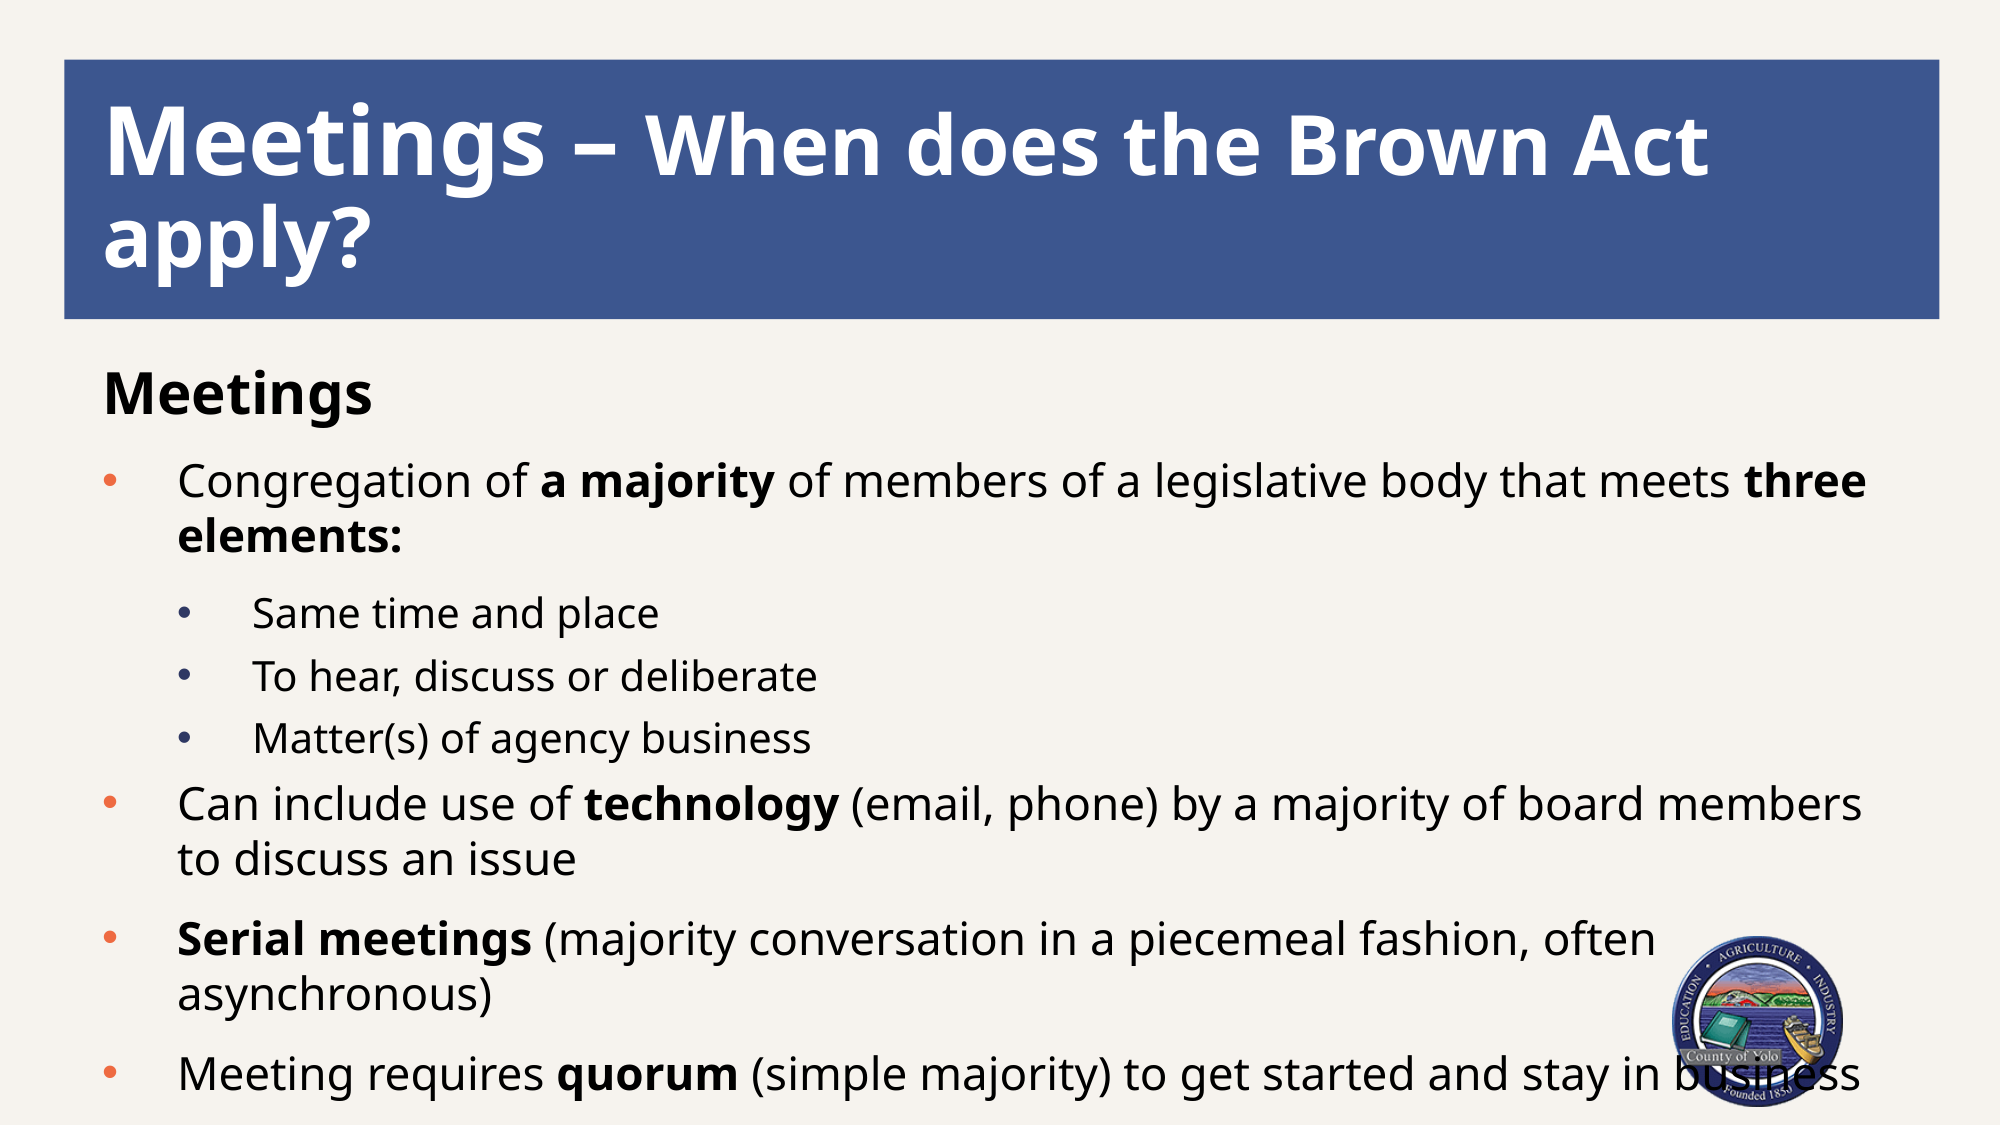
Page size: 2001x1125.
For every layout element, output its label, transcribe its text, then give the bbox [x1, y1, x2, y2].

title Meetings – When does the Brown Act apply? [64, 59, 1940, 320]
list Meetings Congregation of a majority of members of a legislative body that meets three elements: Same time and place To hear, discuss or deliberate Matter(s) of agency business Can include use of technology (email, phone) by a majority of board members to discuss an issue Serial meetings (majority conversation in a piecemeal fashion, often asynchronous) Meeting requires quorum (simple majority) to get started and stay in business [64, 320, 1940, 1107]
